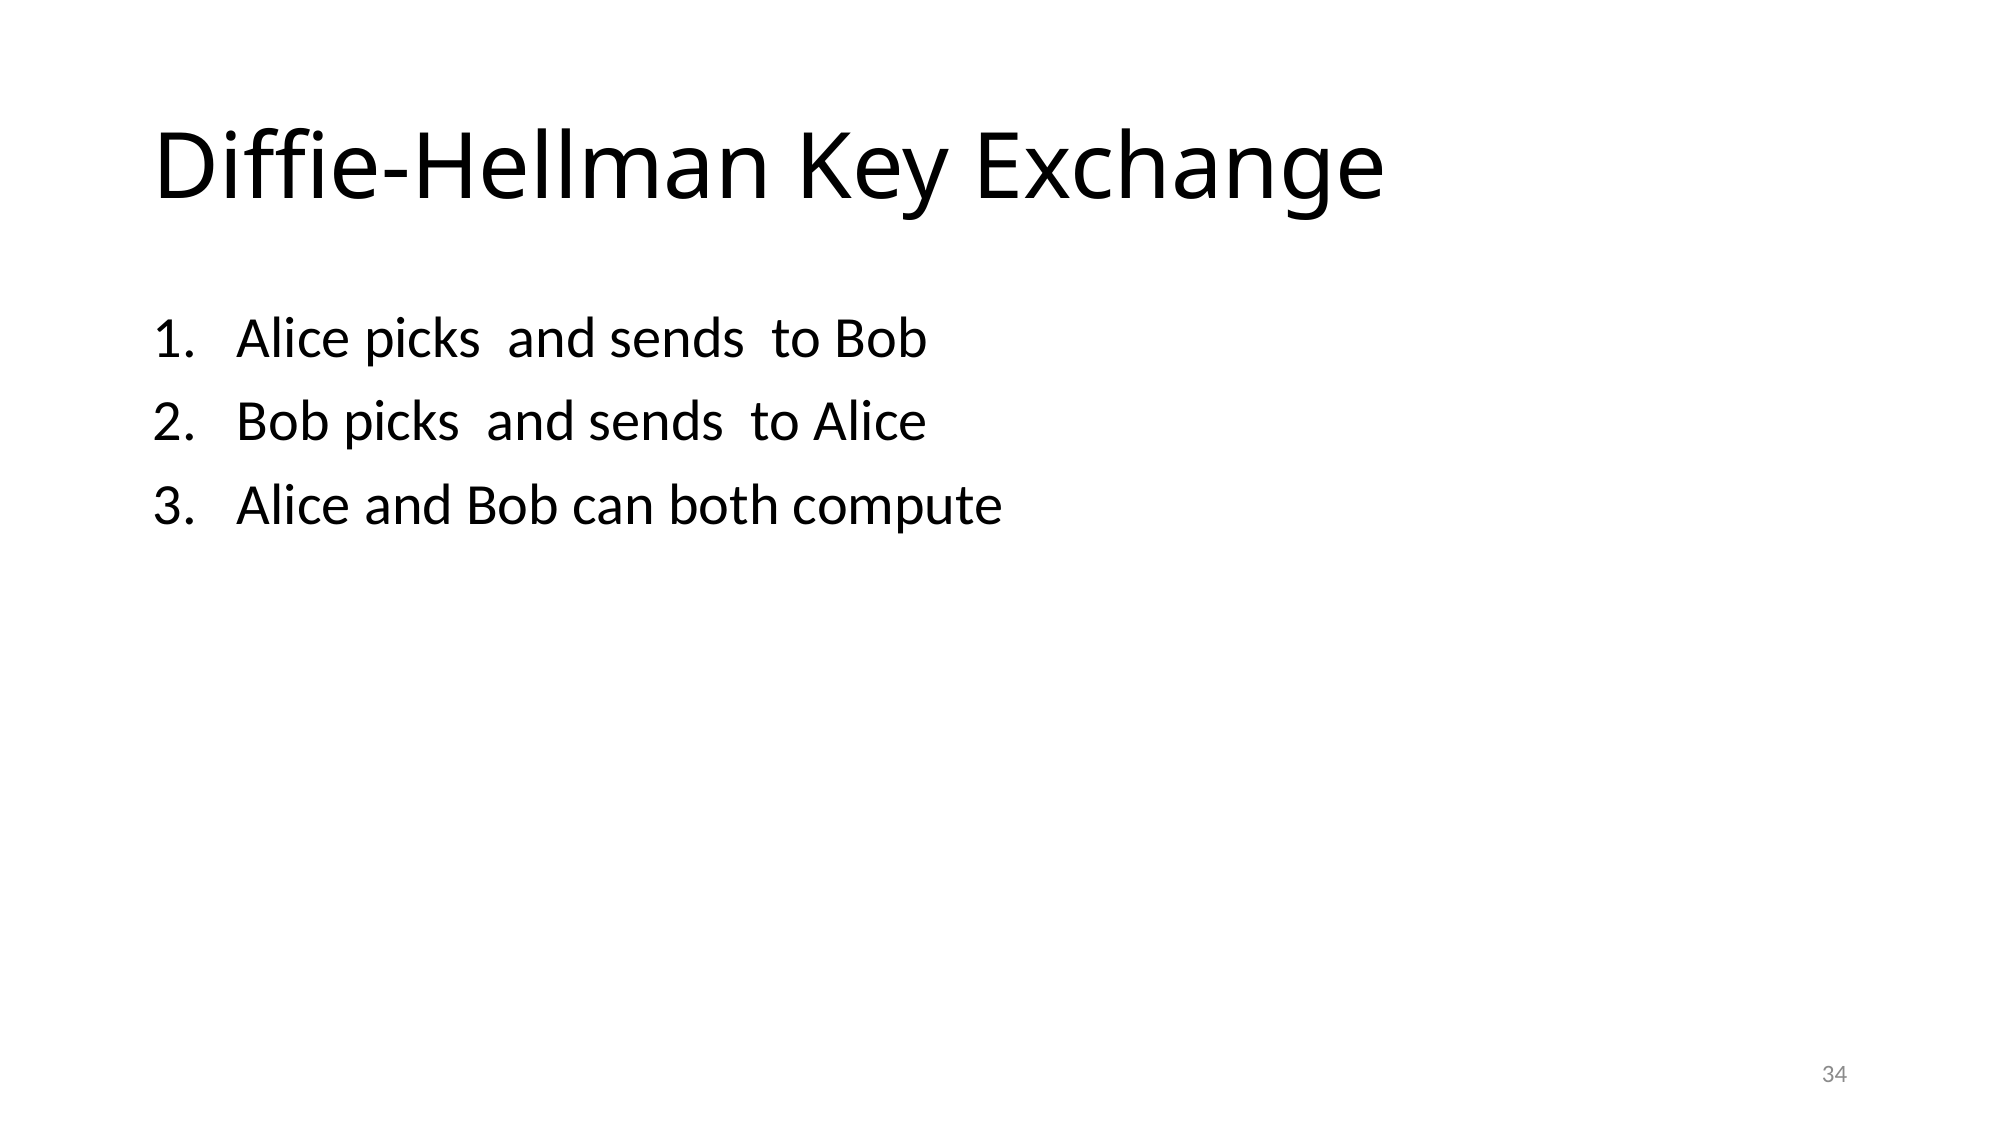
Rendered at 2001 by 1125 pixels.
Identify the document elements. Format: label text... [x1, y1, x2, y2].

slide_number 34 [1412, 1042, 1863, 1103]
title Diffie-Hellman Key Exchange [137, 59, 1863, 278]
